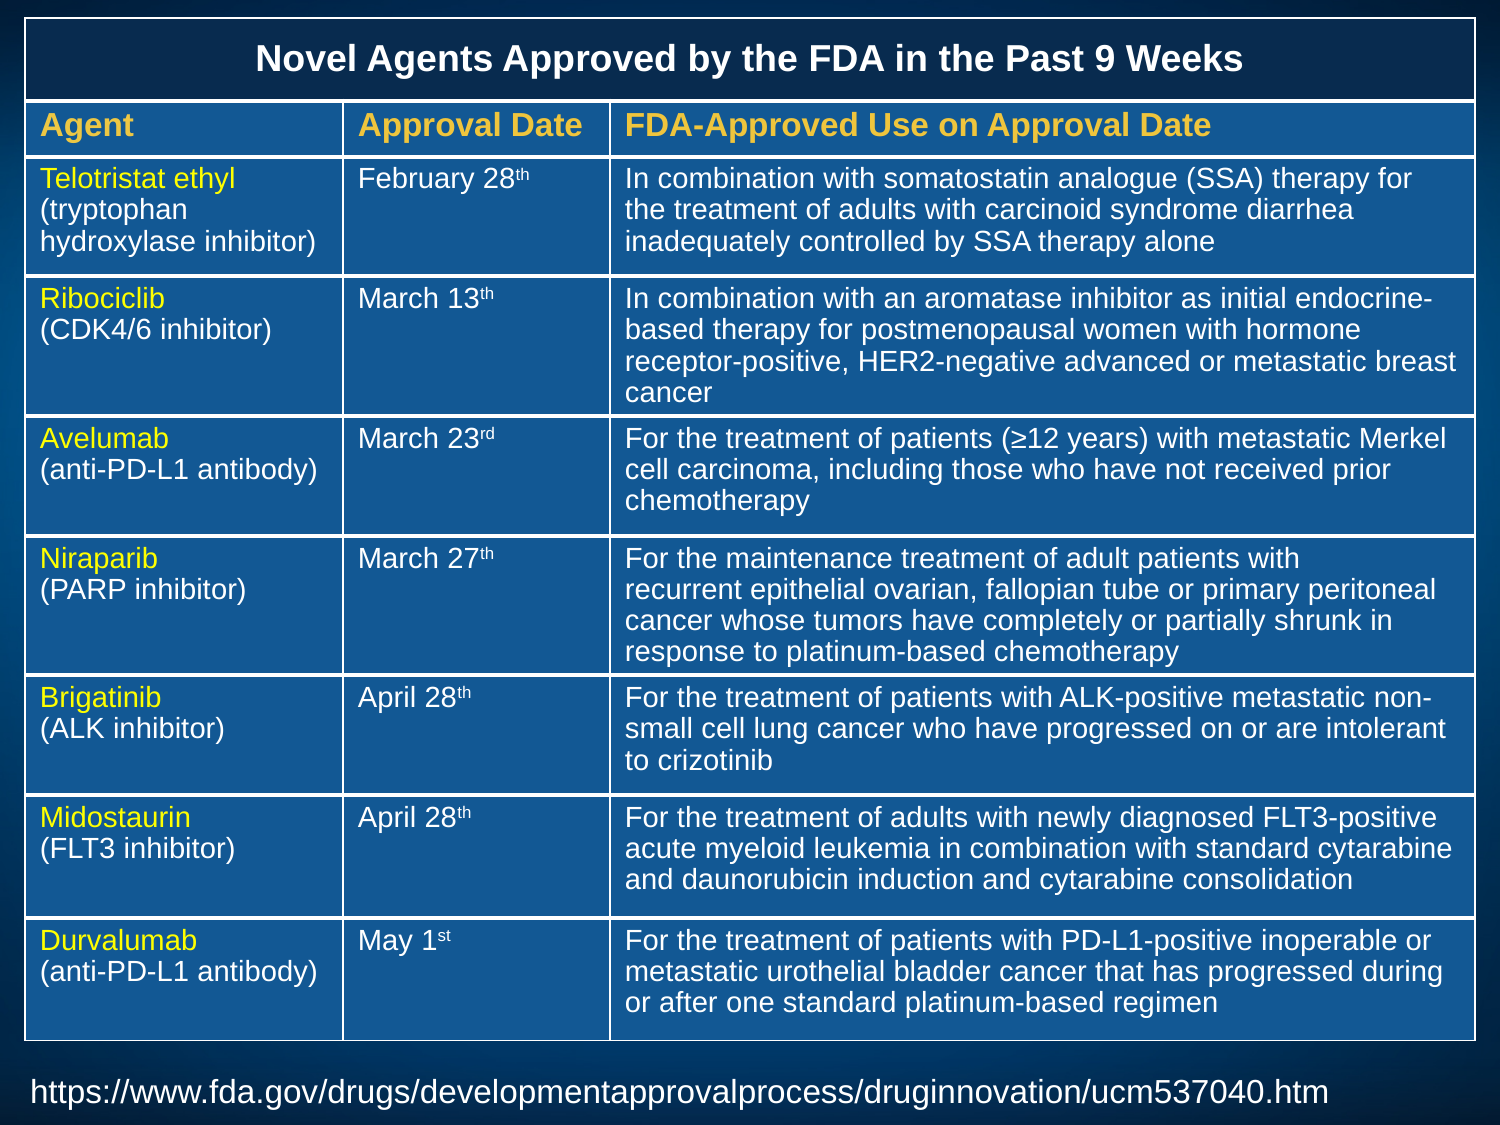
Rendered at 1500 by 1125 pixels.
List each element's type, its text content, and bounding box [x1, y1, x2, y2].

table_cell Brigatinib (ALK inhibitor) [26, 677, 342, 793]
table_cell FDA-Approved Use on Approval Date [611, 103, 1474, 155]
table_cell May 1st [344, 920, 609, 1040]
table_cell For the treatment of patients with PD-L1-positive inoperable or metastatic urothelial bladder cancer that has progressed during or after one standard platinum-based regimen [611, 920, 1474, 1040]
text_box https://www.fda.gov/drugs/developmentapprovalprocess/druginnovation/ucm537040.htm [0, 1057, 596, 1125]
table_cell Avelumab (anti-PD-L1 antibody) [26, 418, 342, 534]
table_cell April 28th [344, 677, 609, 793]
table_cell Ribociclib (CDK4/6 inhibitor) [26, 278, 342, 414]
table_cell In combination with an aromatase inhibitor as initial endocrine-based therapy for postmenopausal women with hormone receptor-positive, HER2-negative advanced or metastatic breast cancer [611, 278, 1474, 414]
table_cell Agent [26, 103, 342, 155]
table_cell Telotristat ethyl (tryptophan hydroxylase inhibitor) [26, 159, 342, 274]
table_cell For the treatment of patients (≥12 years) with metastatic Merkel cell carcinoma, including those who have not received prior chemotherapy [611, 418, 1474, 534]
table_cell For the treatment of adults with newly diagnosed FLT3-positive acute myeloid leukemia in combination with standard cytarabine and daunorubicin induction and cytarabine consolidation [611, 797, 1474, 916]
table_cell March 27th [344, 538, 609, 673]
table_cell April 28th [344, 797, 609, 916]
table_cell Midostaurin (FLT3 inhibitor) [26, 797, 342, 916]
table_cell March 23rd [344, 418, 609, 534]
table_cell For the treatment of patients with ALK-positive metastatic non-small cell lung cancer who have progressed on or are intolerant to crizotinib [611, 677, 1474, 793]
table_cell For the maintenance treatment of adult patients with recurrent epithelial ovarian, fallopian tube or primary peritoneal cancer whose tumors have completely or partially shrunk in response to platinum-based chemotherapy [611, 538, 1474, 673]
table_cell Niraparib (PARP inhibitor) [26, 538, 342, 673]
table_cell Durvalumab (anti-PD-L1 antibody) [26, 920, 342, 1040]
picture [0, 0, 1500, 1125]
table_cell February 28th [344, 159, 609, 274]
table_cell March 13th [344, 278, 609, 414]
table_cell In combination with somatostatin analogue (SSA) therapy for the treatment of adults with carcinoid syndrome diarrhea inadequately controlled by SSA therapy alone [611, 159, 1474, 274]
table_header Novel Agents Approved by the FDA in the Past 9 Weeks [26, 19, 1474, 99]
table_cell Approval Date [344, 103, 609, 155]
